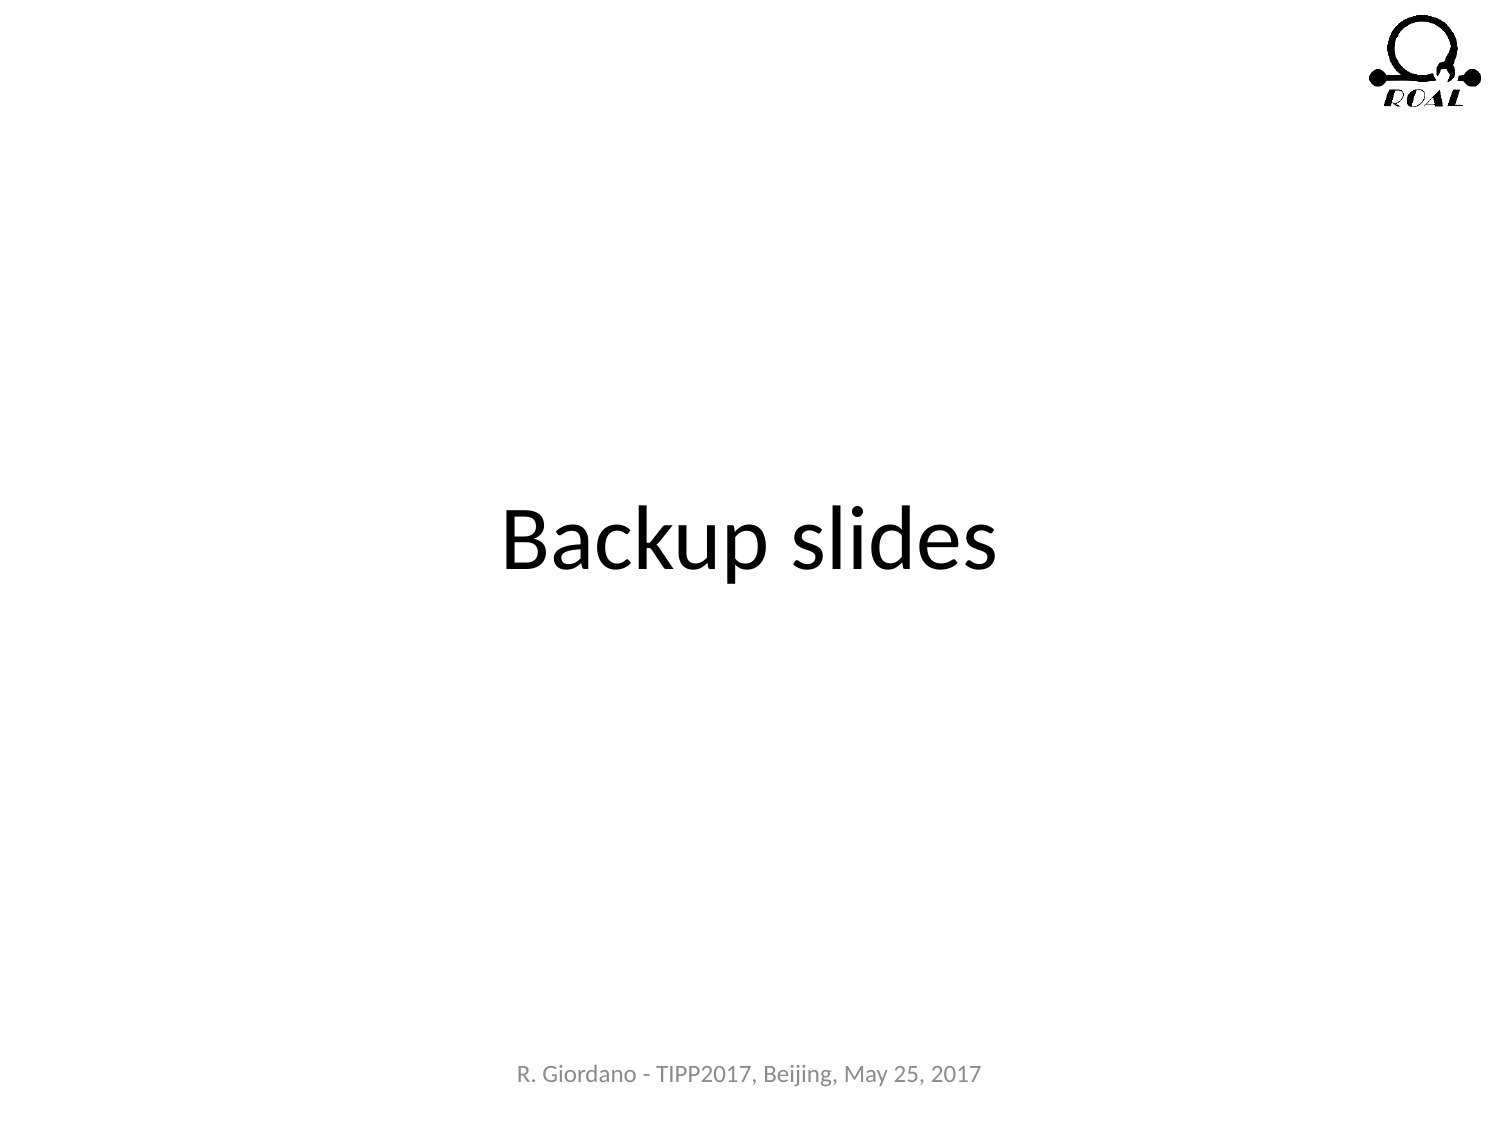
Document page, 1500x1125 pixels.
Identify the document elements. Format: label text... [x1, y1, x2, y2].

title Backup slides [477, 439, 1023, 626]
footer R. Giordano - TIPP2017, Beijing, May 25, 2017 [454, 1042, 1046, 1103]
picture [1369, 15, 1481, 107]
